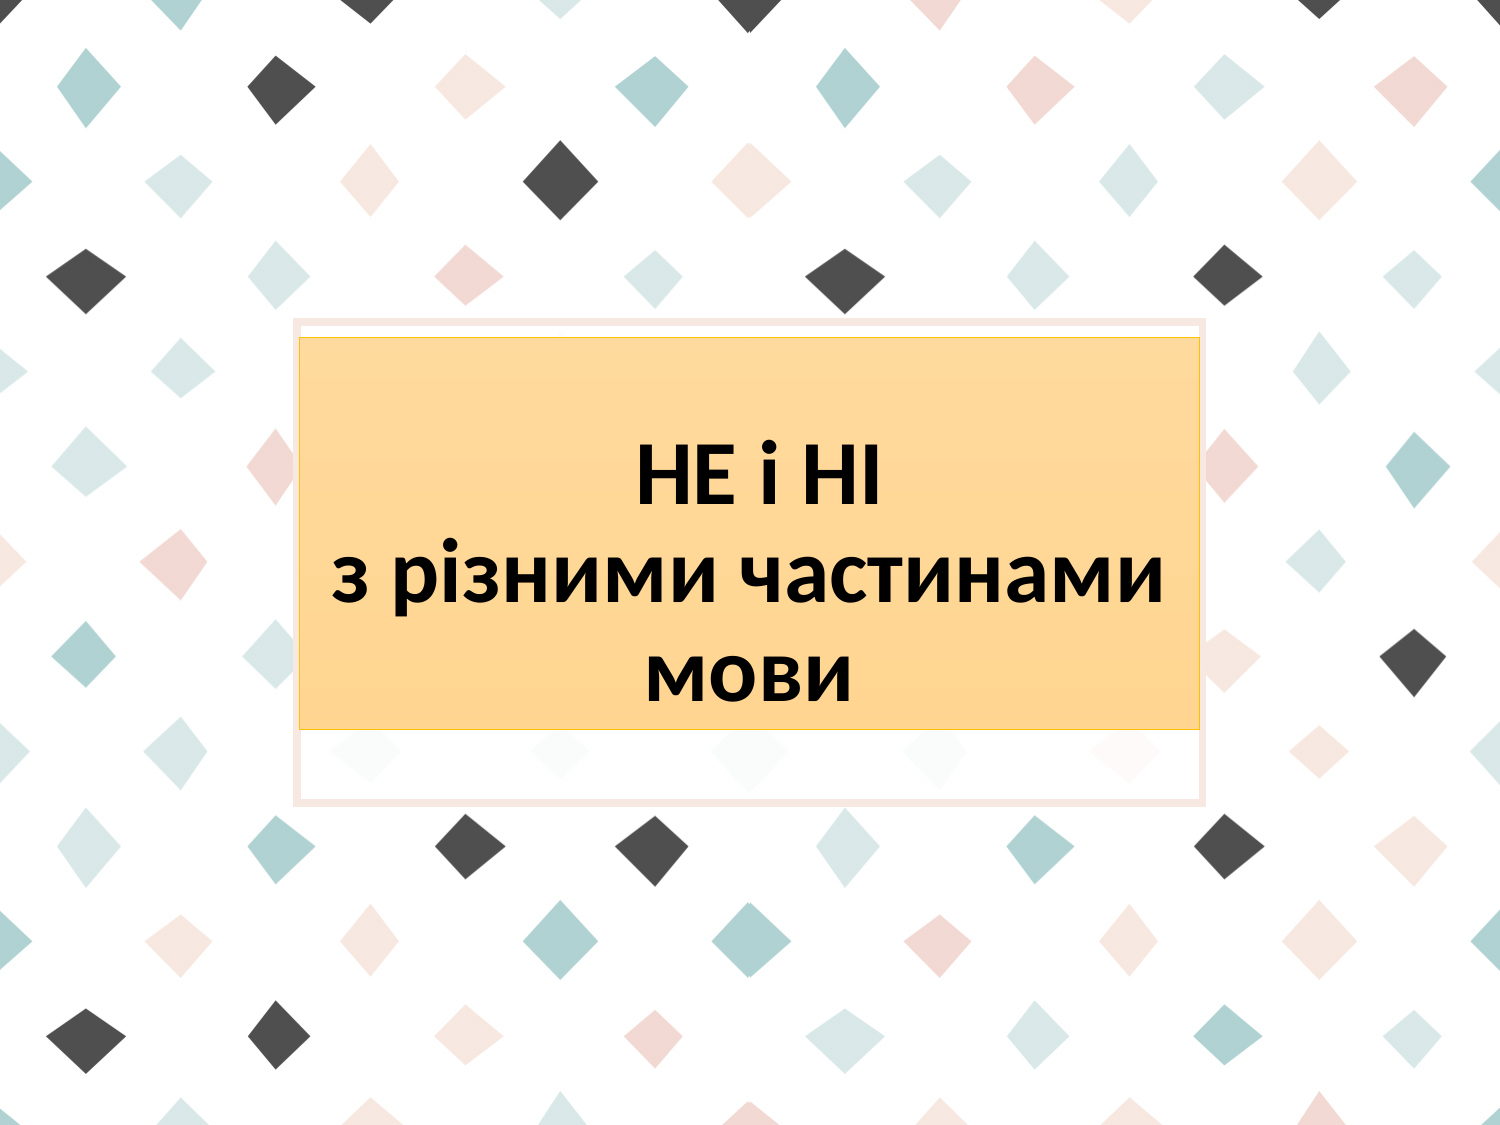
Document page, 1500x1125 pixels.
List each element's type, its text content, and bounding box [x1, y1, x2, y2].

picture [0, 0, 1500, 1125]
title НЕ і НІ з різними частинами мови [299, 337, 1200, 730]
